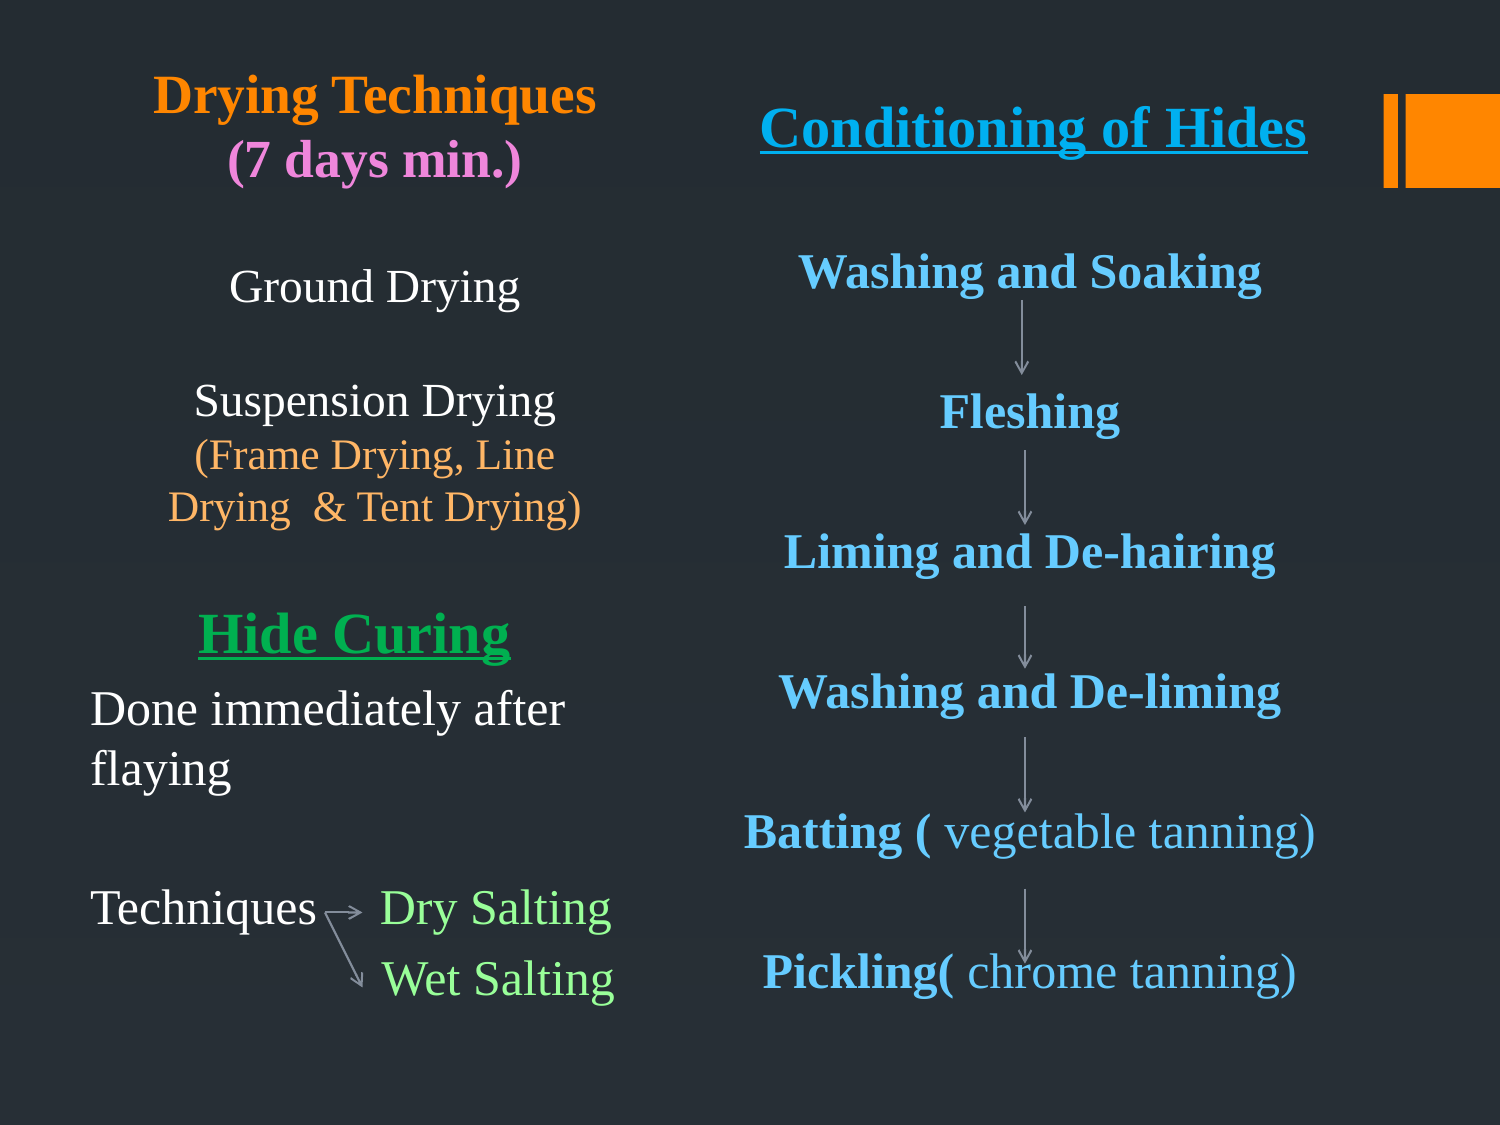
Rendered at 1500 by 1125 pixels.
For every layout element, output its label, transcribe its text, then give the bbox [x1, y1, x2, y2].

title Drying Techniques (7 days min.) Ground Drying Suspension Drying (Frame Drying, Line Drying & Tent Drying) [125, 50, 625, 538]
list Hide Curing Done immediately after flaying Techniques Dry Salting Wet Salting [75, 587, 635, 1035]
list Conditioning of Hides Washing and Soaking Fleshing Liming and De-hairing Washing and De-liming Batting ( vegetable tanning) Pickling( chrome tanning) [659, 37, 1400, 1050]
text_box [324, 911, 363, 988]
